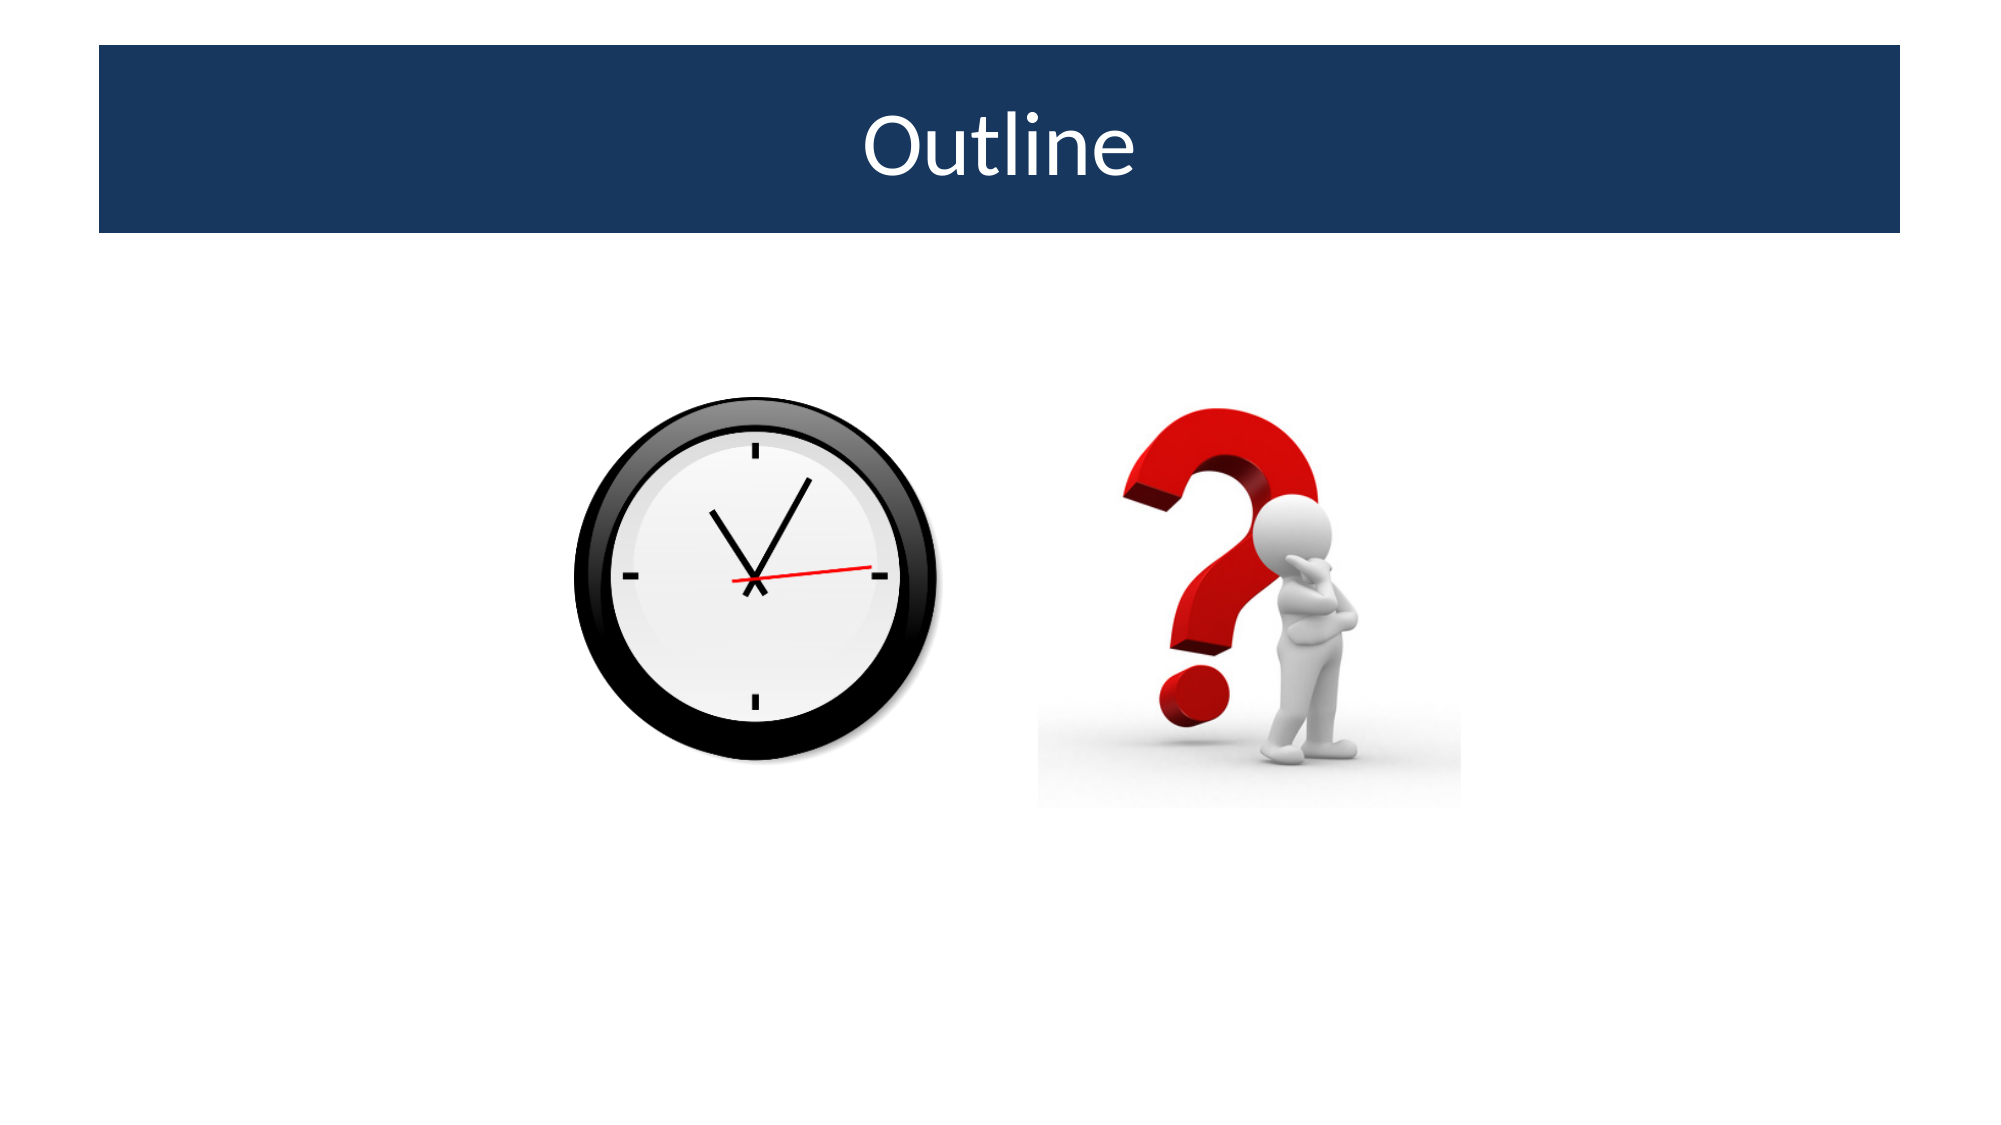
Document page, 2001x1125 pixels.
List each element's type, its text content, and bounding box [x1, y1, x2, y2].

title Outline [99, 45, 1900, 233]
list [574, 396, 945, 766]
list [1038, 384, 1462, 808]
